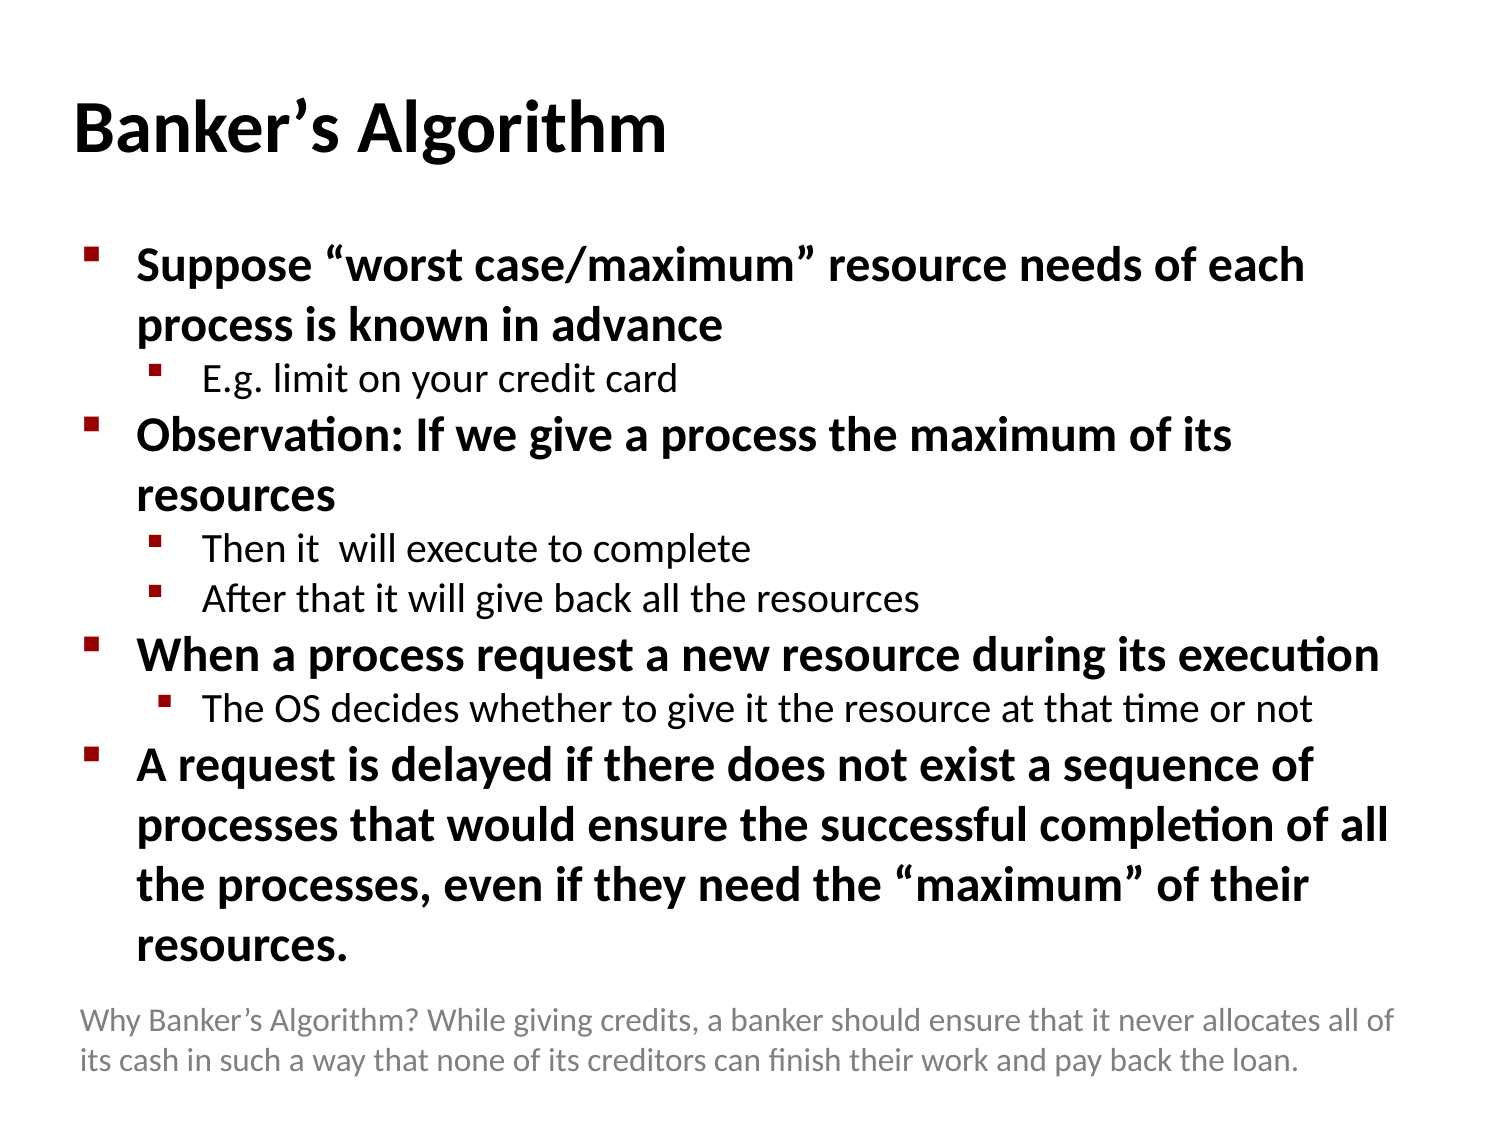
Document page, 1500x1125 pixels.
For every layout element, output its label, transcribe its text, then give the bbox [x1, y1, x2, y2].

text_box Why Banker’s Algorithm? While giving credits, a banker should ensure that it never allocates all of its cash in such a way that none of its creditors can finish their work and pay back the loan. [65, 991, 1435, 1086]
title Banker’s Algorithm [58, 71, 1305, 197]
list Suppose “worst case/maximum” resource needs of each process is known in advance E.g. limit on your credit card Observation: If we give a process the maximum of its resources Then it will execute to complete After that it will give back all the resources When a process request a new resource during its execution The OS decides whether to give it the resource at that time or not A request is delayed if there does not exist a sequence of processes that would ensure the successful completion of all the processes, even if they need the “maximum” of their resources. [64, 223, 1458, 1040]
